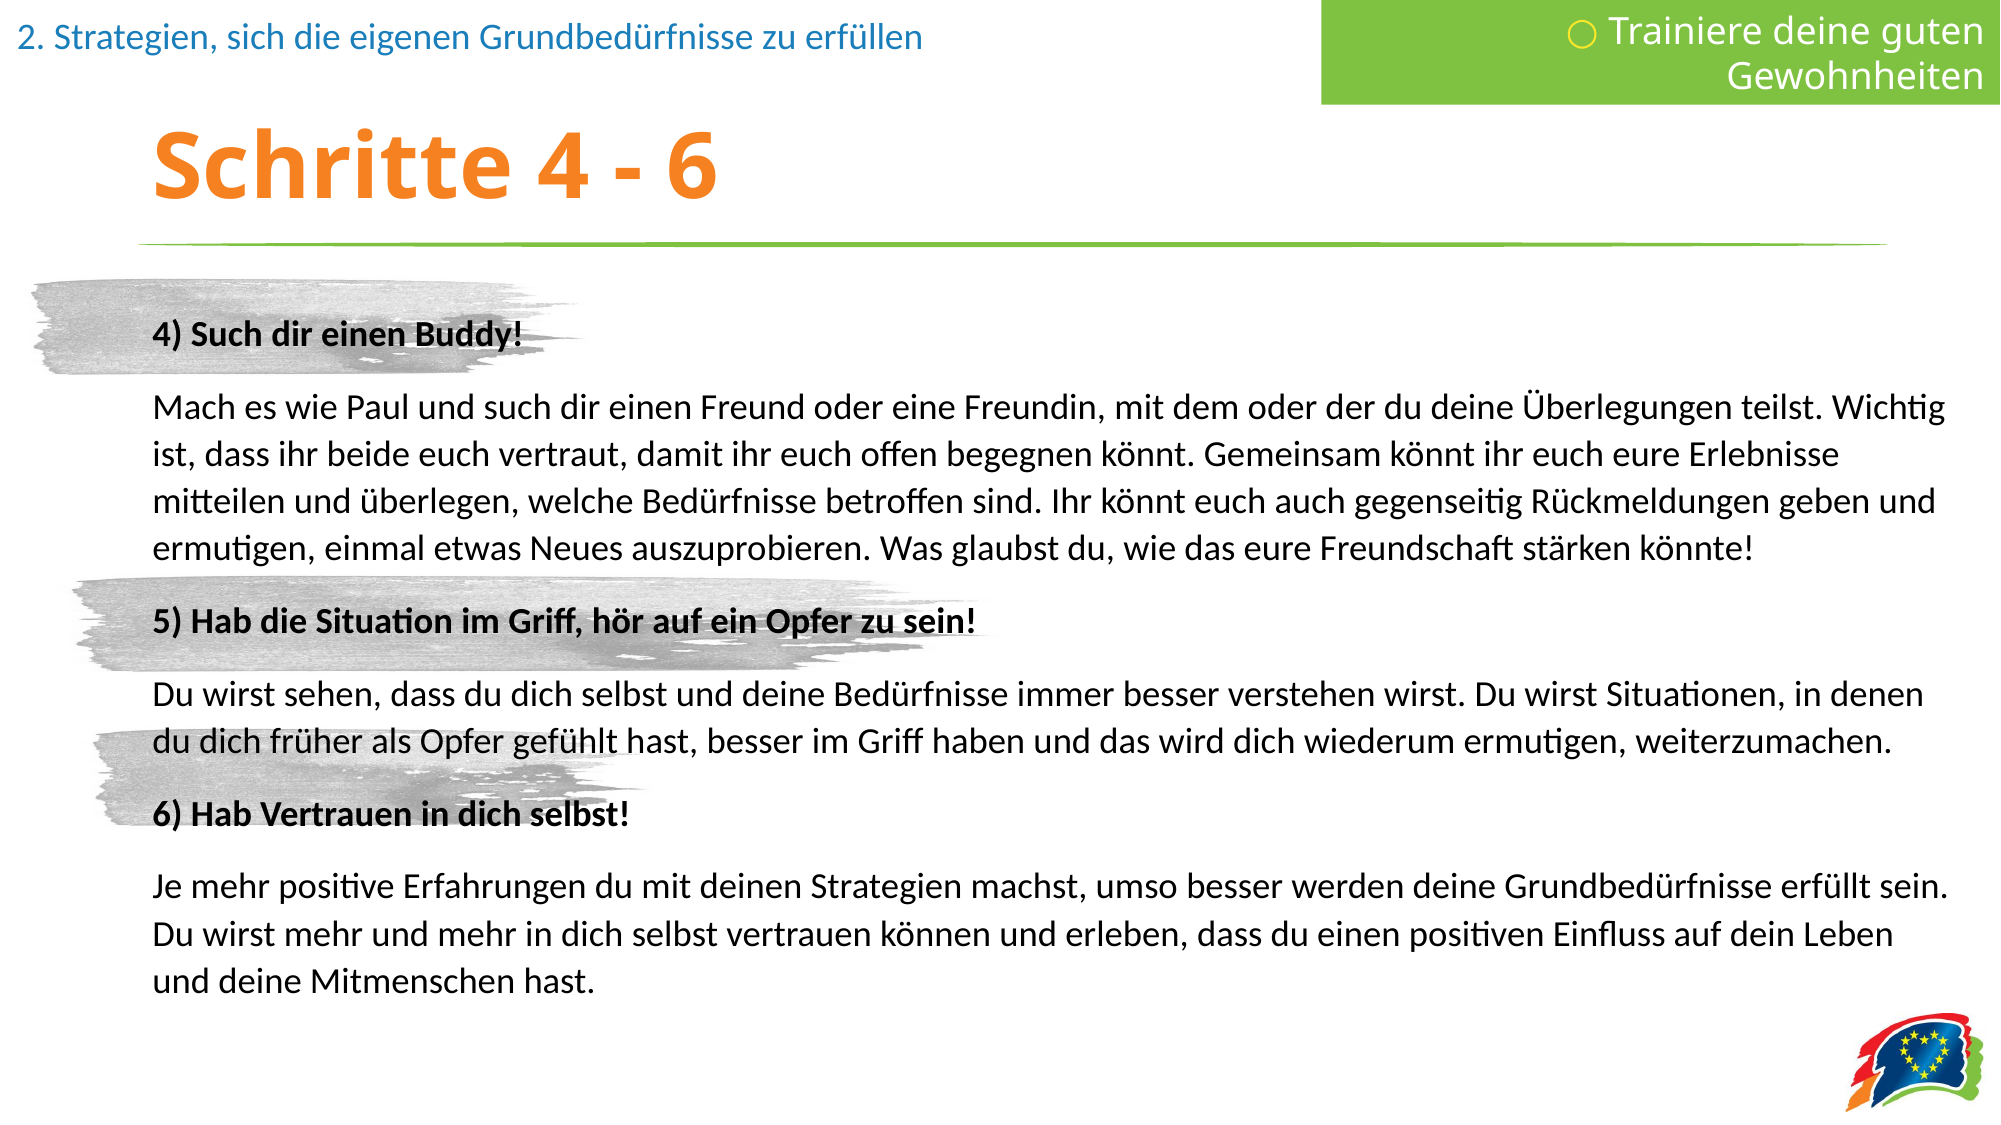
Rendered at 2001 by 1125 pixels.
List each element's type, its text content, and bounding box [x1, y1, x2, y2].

picture [80, 727, 653, 828]
text_box ○ Trainiere deine guten Gewohnheiten [1321, 0, 2000, 105]
picture [18, 277, 590, 378]
picture [1845, 1013, 1987, 1112]
list 4) Such dir einen Buddy! Mach es wie Paul und such dir einen Freund oder eine Freundin, mit dem oder der du deine Überlegungen teilst. Wichtig ist, dass ihr beide euch vertraut, damit ihr euch offen begegnen könnt. Gemeinsam könnt ihr euch eure Erlebnisse mitteilen und überlegen, welche Bedürfnisse betroffen sind. Ihr könnt euch auch gegenseitig Rückmeldungen geben und ermutigen, einmal etwas Neues auszuprobieren. Was glaubst du, wie das eure Freundschaft stärken könnte! 5) Hab die Situation im Griff, hör auf ein Opfer zu sein! Du wirst sehen, dass du dich selbst und deine Bedürfnisse immer besser verstehen wirst. Du wirst Situationen, in denen du dich früher als Opfer gefühlt hast, besser im Griff haben und das wird dich wiederum ermutigen, weiterzumachen. 6) Hab Vertrauen in dich selbst! Je mehr positive Erfahrungen du mit deinen Strategien machst, umso besser werden deine Grundbedürfnisse erfüllt sein. Du wirst mehr und mehr in dich selbst vertrauen können und erleben, dass du einen positiven Einfluss auf dein Leben und deine Mitmenschen hast. [137, 299, 1967, 1049]
title Schritte 4 - 6 [137, 59, 1863, 278]
picture [51, 574, 1001, 674]
